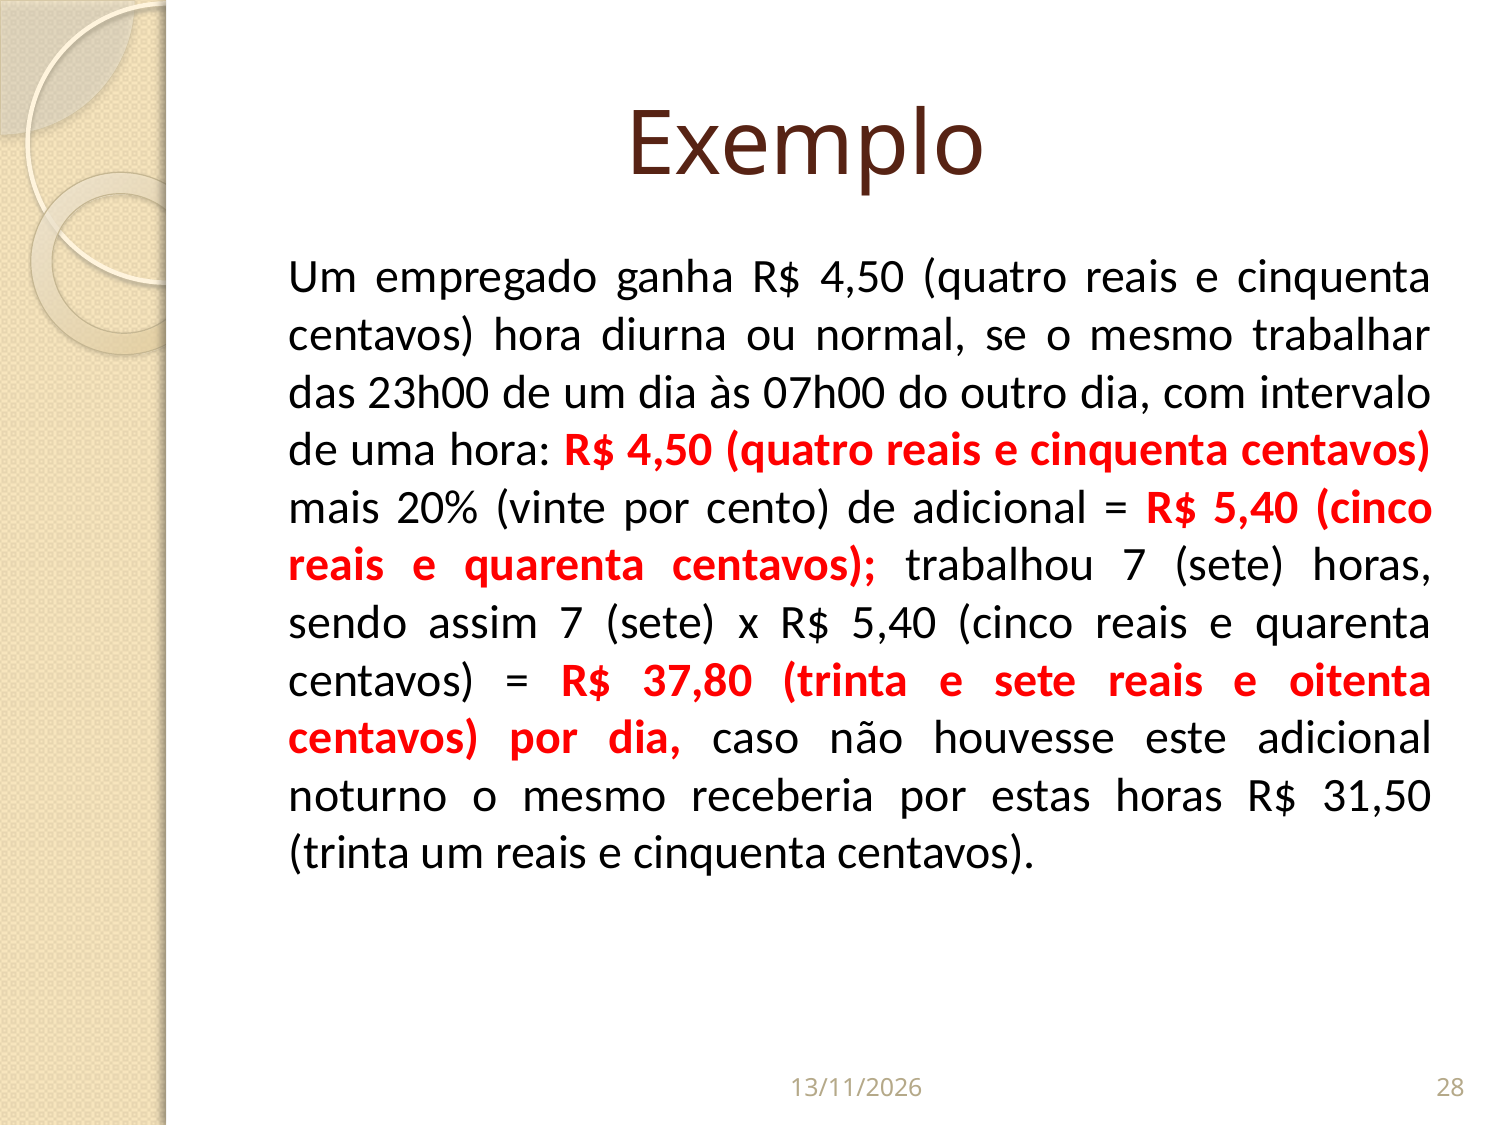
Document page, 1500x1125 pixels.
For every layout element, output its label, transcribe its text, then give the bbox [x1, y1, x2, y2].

slide_number 28 [1413, 1034, 1488, 1113]
list Um empregado ganha R$ 4,50 (quatro reais e cinquenta centavos) hora diurna ou normal, se o mesmo trabalhar das 23h00 de um dia às 07h00 do outro dia, com intervalo de uma hora: R$ 4,50 (quatro reais e cinquenta centavos) mais 20% (vinte por cento) de adicional = R$ 5,40 (cinco reais e quarenta centavos); trabalhou 7 (sete) horas, sendo assim 7 (sete) x R$ 5,40 (cinco reais e quarenta centavos) = R$ 37,80 (trinta e sete reais e oitenta centavos) por dia, caso não houvesse este adicional noturno o mesmo receberia por estas horas R$ 31,50 (trinta um reais e cinquenta centavos). [218, 237, 1449, 1025]
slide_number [587, 1034, 938, 1113]
title Exemplo [235, 45, 1466, 233]
